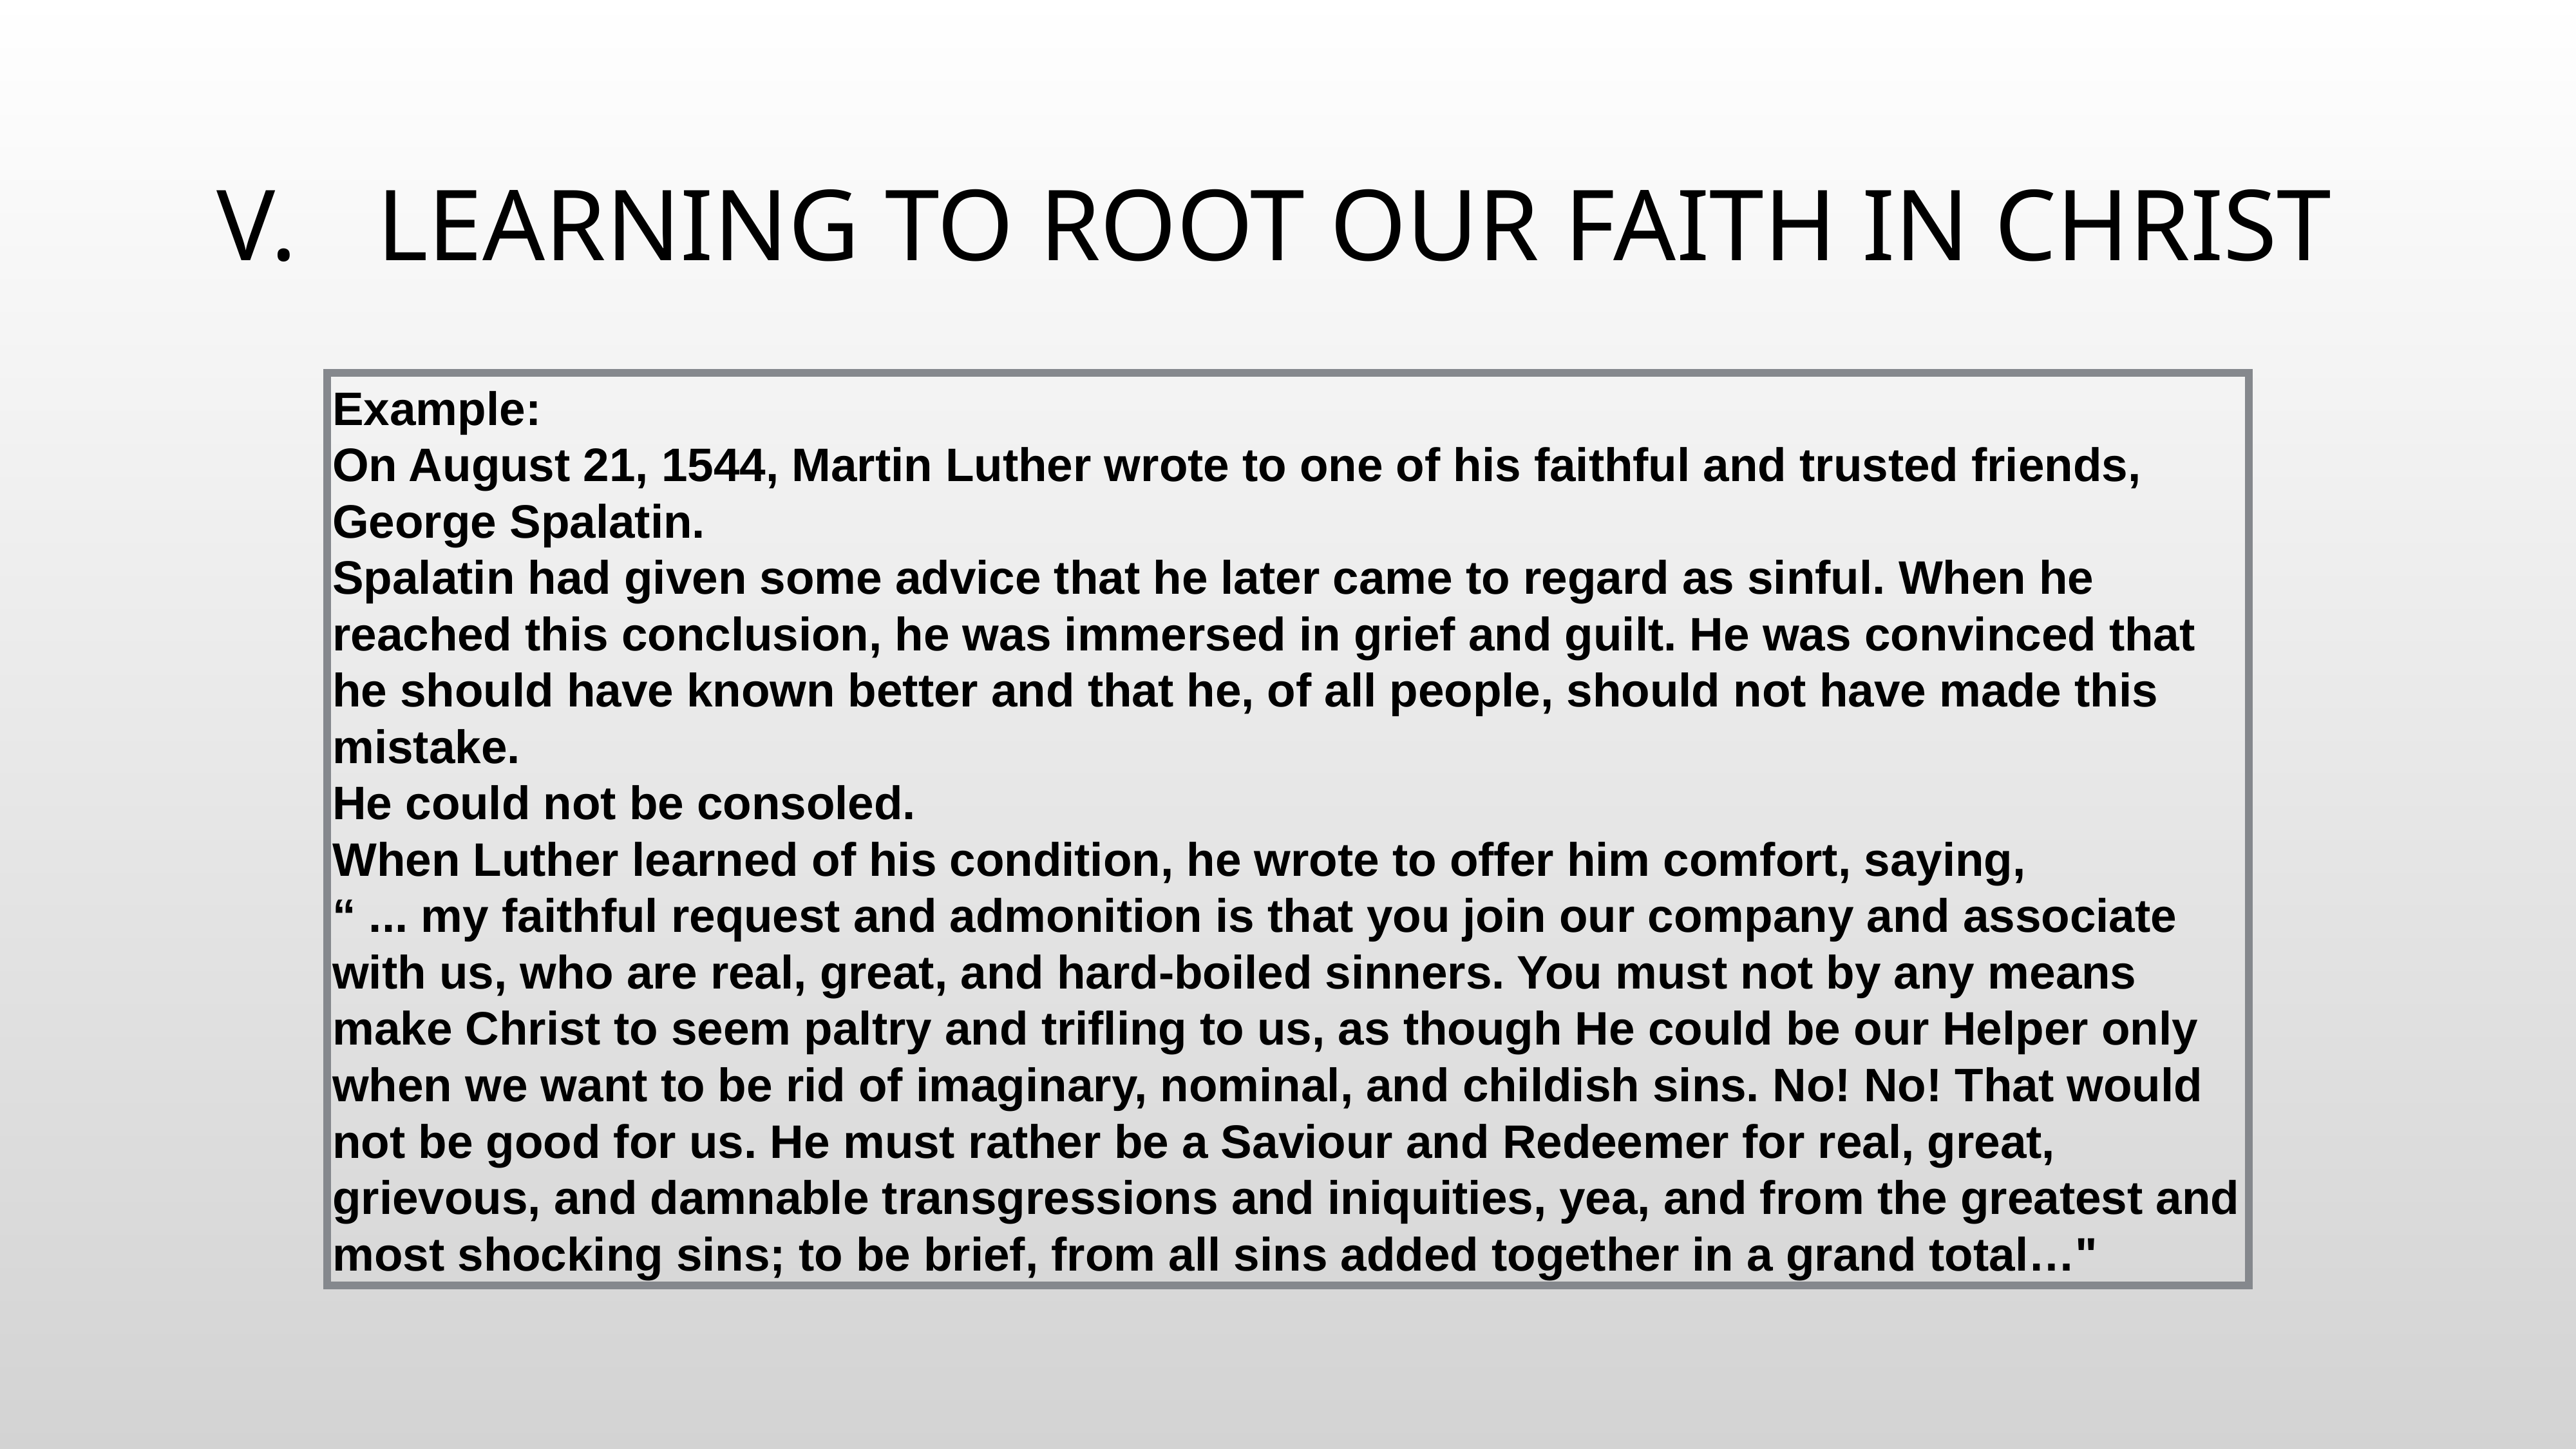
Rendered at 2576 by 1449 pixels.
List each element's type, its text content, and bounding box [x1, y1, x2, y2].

text_box Example: On August 21, 1544, Martin Luther wrote to one of his faithful and trusted friends, George Spalatin. Spalatin had given some advice that he later came to regard as sinful. When he reached this conclusion, he was immersed in grief and guilt. He was convinced that he should have known better and that he, of all people, should not have made this mistake. He could not be consoled. When Luther learned of his condition, he wrote to offer him comfort, saying, “ ... my faithful request and admonition is that you join our company and associate with us, who are real, great, and hard-boiled sinners. You must not by any means make Christ to seem paltry and trifling to us, as though He could be our Helper only when we want to be rid of imaginary, nominal, and childish sins. No! No! That would not be good for us. He must rather be a Saviour and Redeemer for real, great, grievous, and damnable transgressions and iniquities, yea, and from the greatest and most shocking sins; to be brief, from all sins added together in a grand total…" [327, 373, 2249, 1285]
title LEARNING TO ROOT OUR FAITH IN CHRIST [178, 100, 2398, 343]
